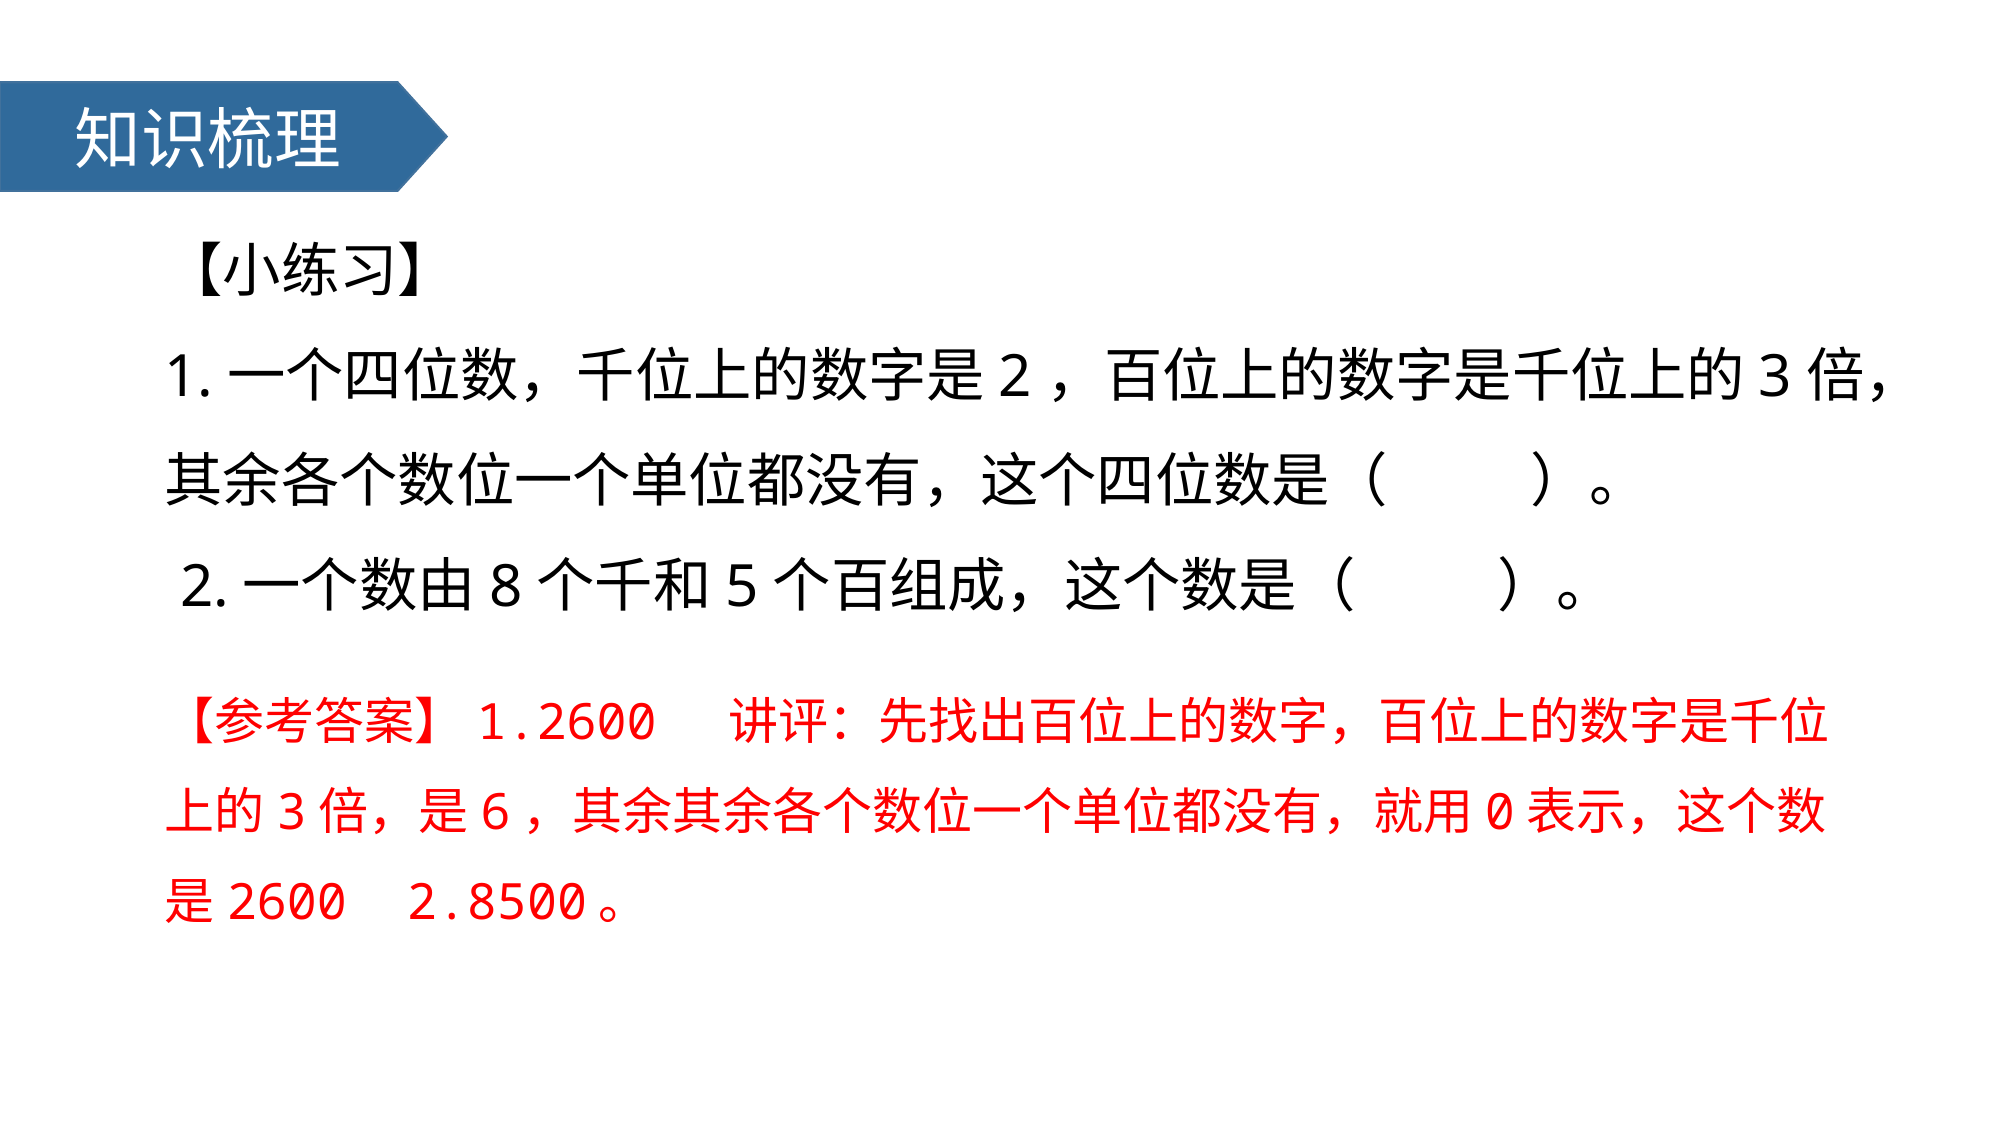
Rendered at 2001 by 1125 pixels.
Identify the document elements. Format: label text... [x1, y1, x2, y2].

text_box 【参考答案】1.2600 讲评：先找出百位上的数字，百位上的数字是千位上的3倍，是6，其余其余各个数位一个单位都没有，就用0表示，这个数是2600 2.8500。 [150, 652, 1867, 937]
text_box 知识梳理 [0, 82, 447, 191]
text_box 【小练习】 1.一个四位数，千位上的数字是2，百位上的数字是千位上的3倍，其余各个数位一个单位都没有，这个四位数是（ ）。 2.一个数由8个千和5个百组成，这个数是（ ）。 [149, 190, 1917, 626]
